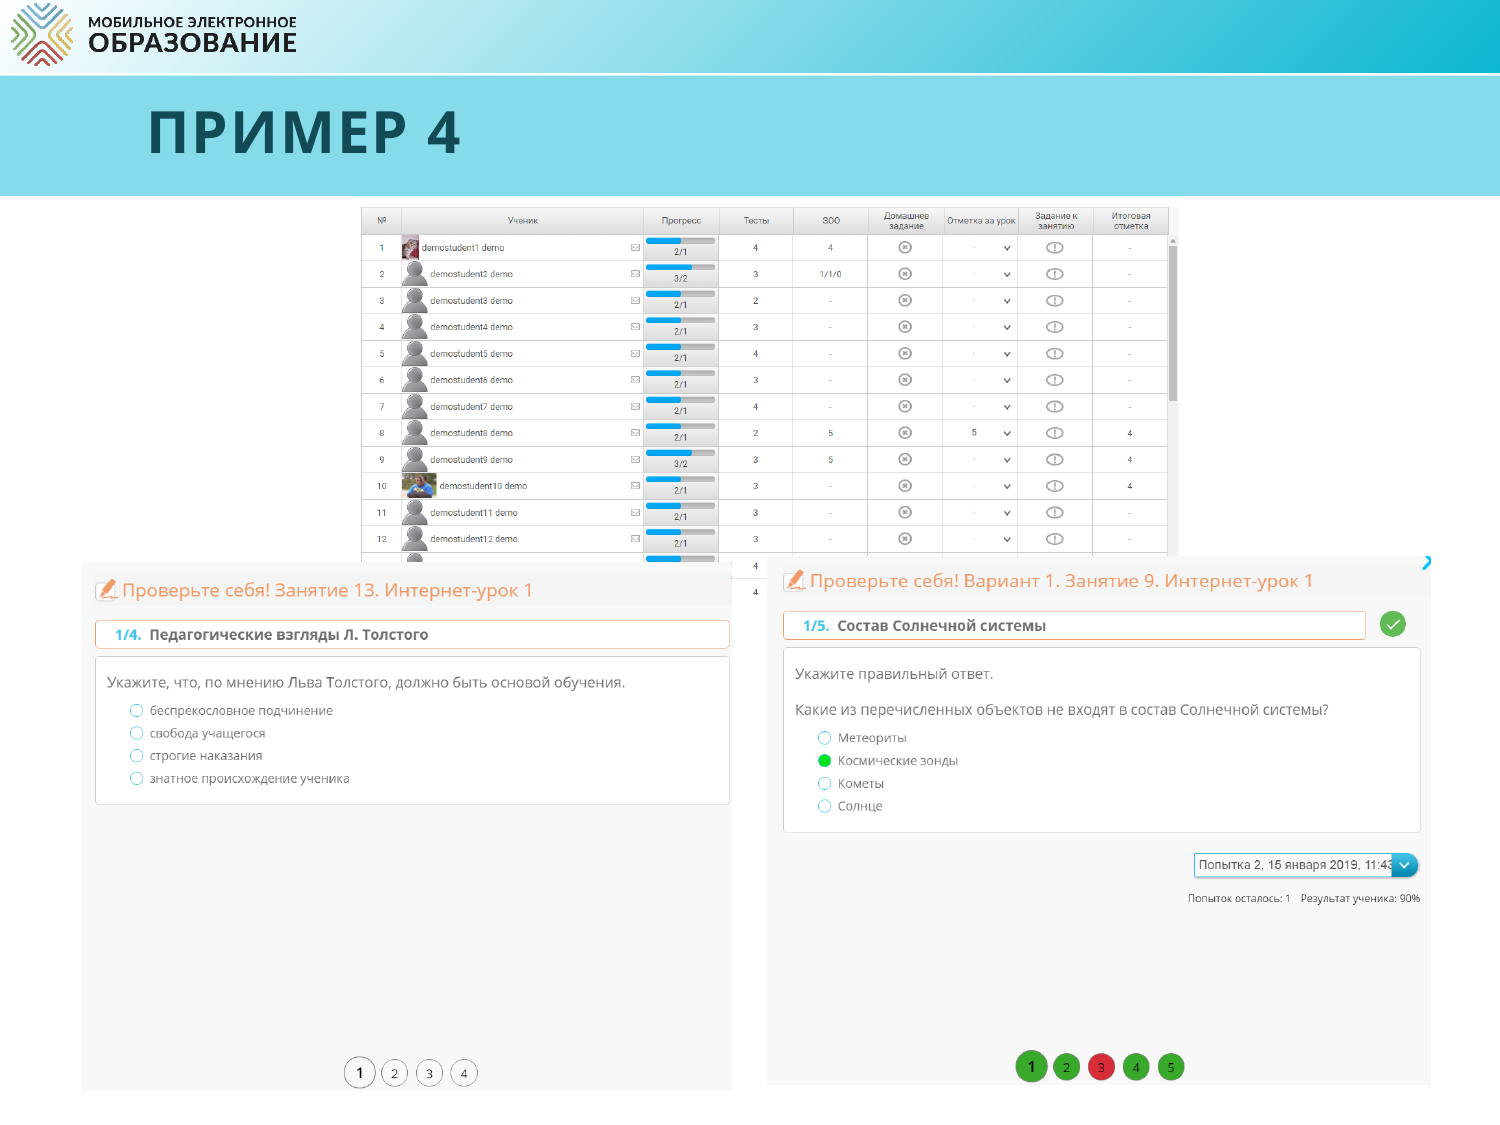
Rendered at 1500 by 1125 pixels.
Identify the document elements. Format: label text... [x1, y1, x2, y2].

picture [82, 195, 1432, 1091]
title Пример 4 [126, 78, 1322, 197]
picture [11, 3, 296, 66]
